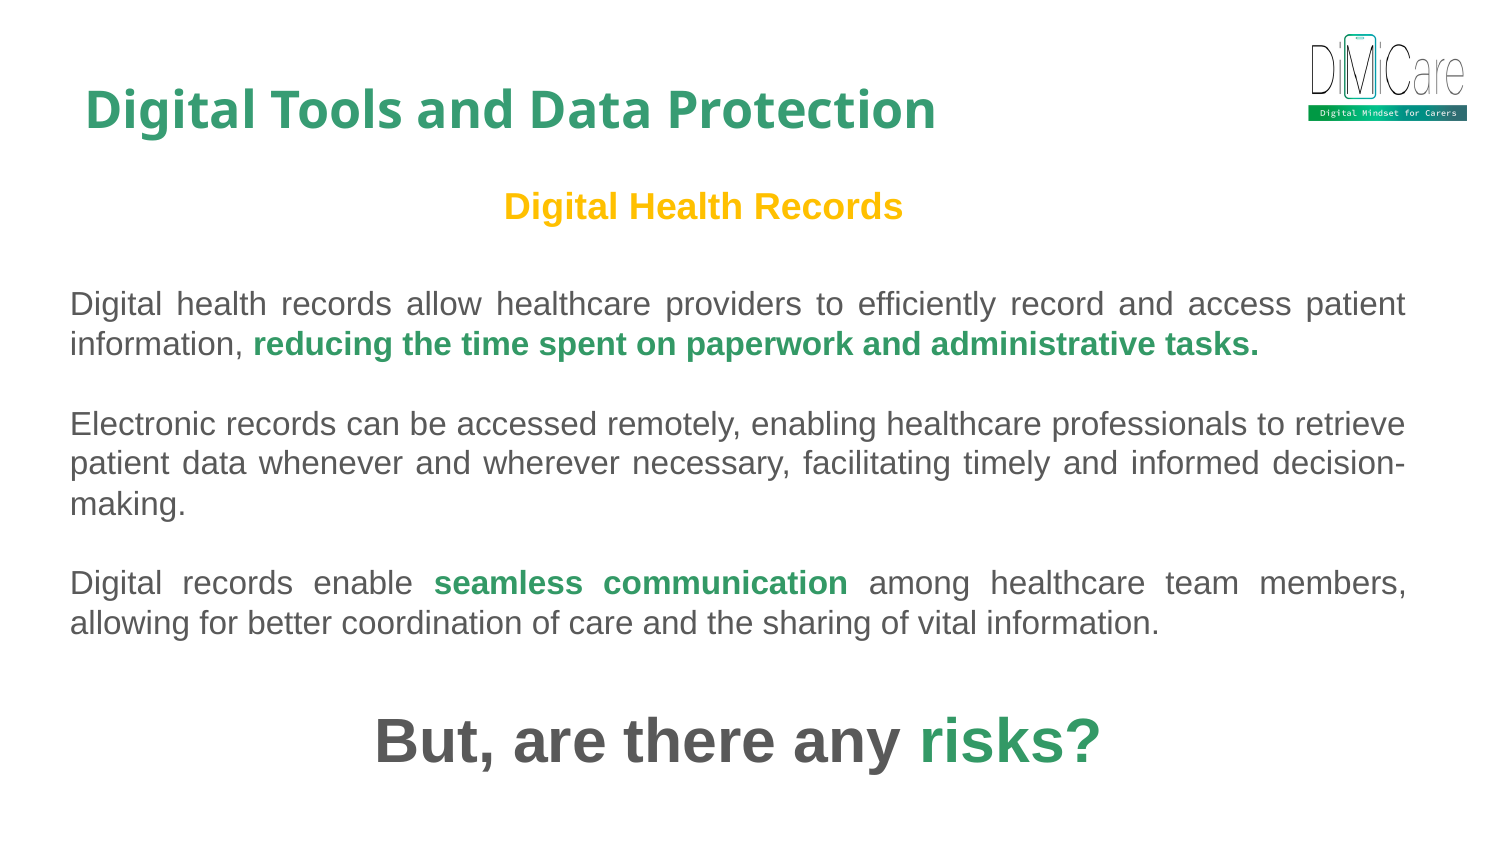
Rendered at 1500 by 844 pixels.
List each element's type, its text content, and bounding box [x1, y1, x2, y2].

text_box Digital health records allow healthcare providers to efficiently record and access patient information, reducing the time spent on paperwork and administrative tasks. Electronic records can be accessed remotely, enabling healthcare professionals to retrieve patient data whenever and wherever necessary, facilitating timely and informed decision-making. Digital records enable seamless communication among healthcare team members, allowing for better coordination of care and the sharing of vital information. [62, 278, 1416, 650]
text_box Digital Health Records [461, 177, 947, 231]
text_box Digital Tools and Data Protection [84, 51, 1276, 139]
text_box But, are there any risks? [356, 696, 1122, 780]
text_box [1308, 34, 1467, 121]
